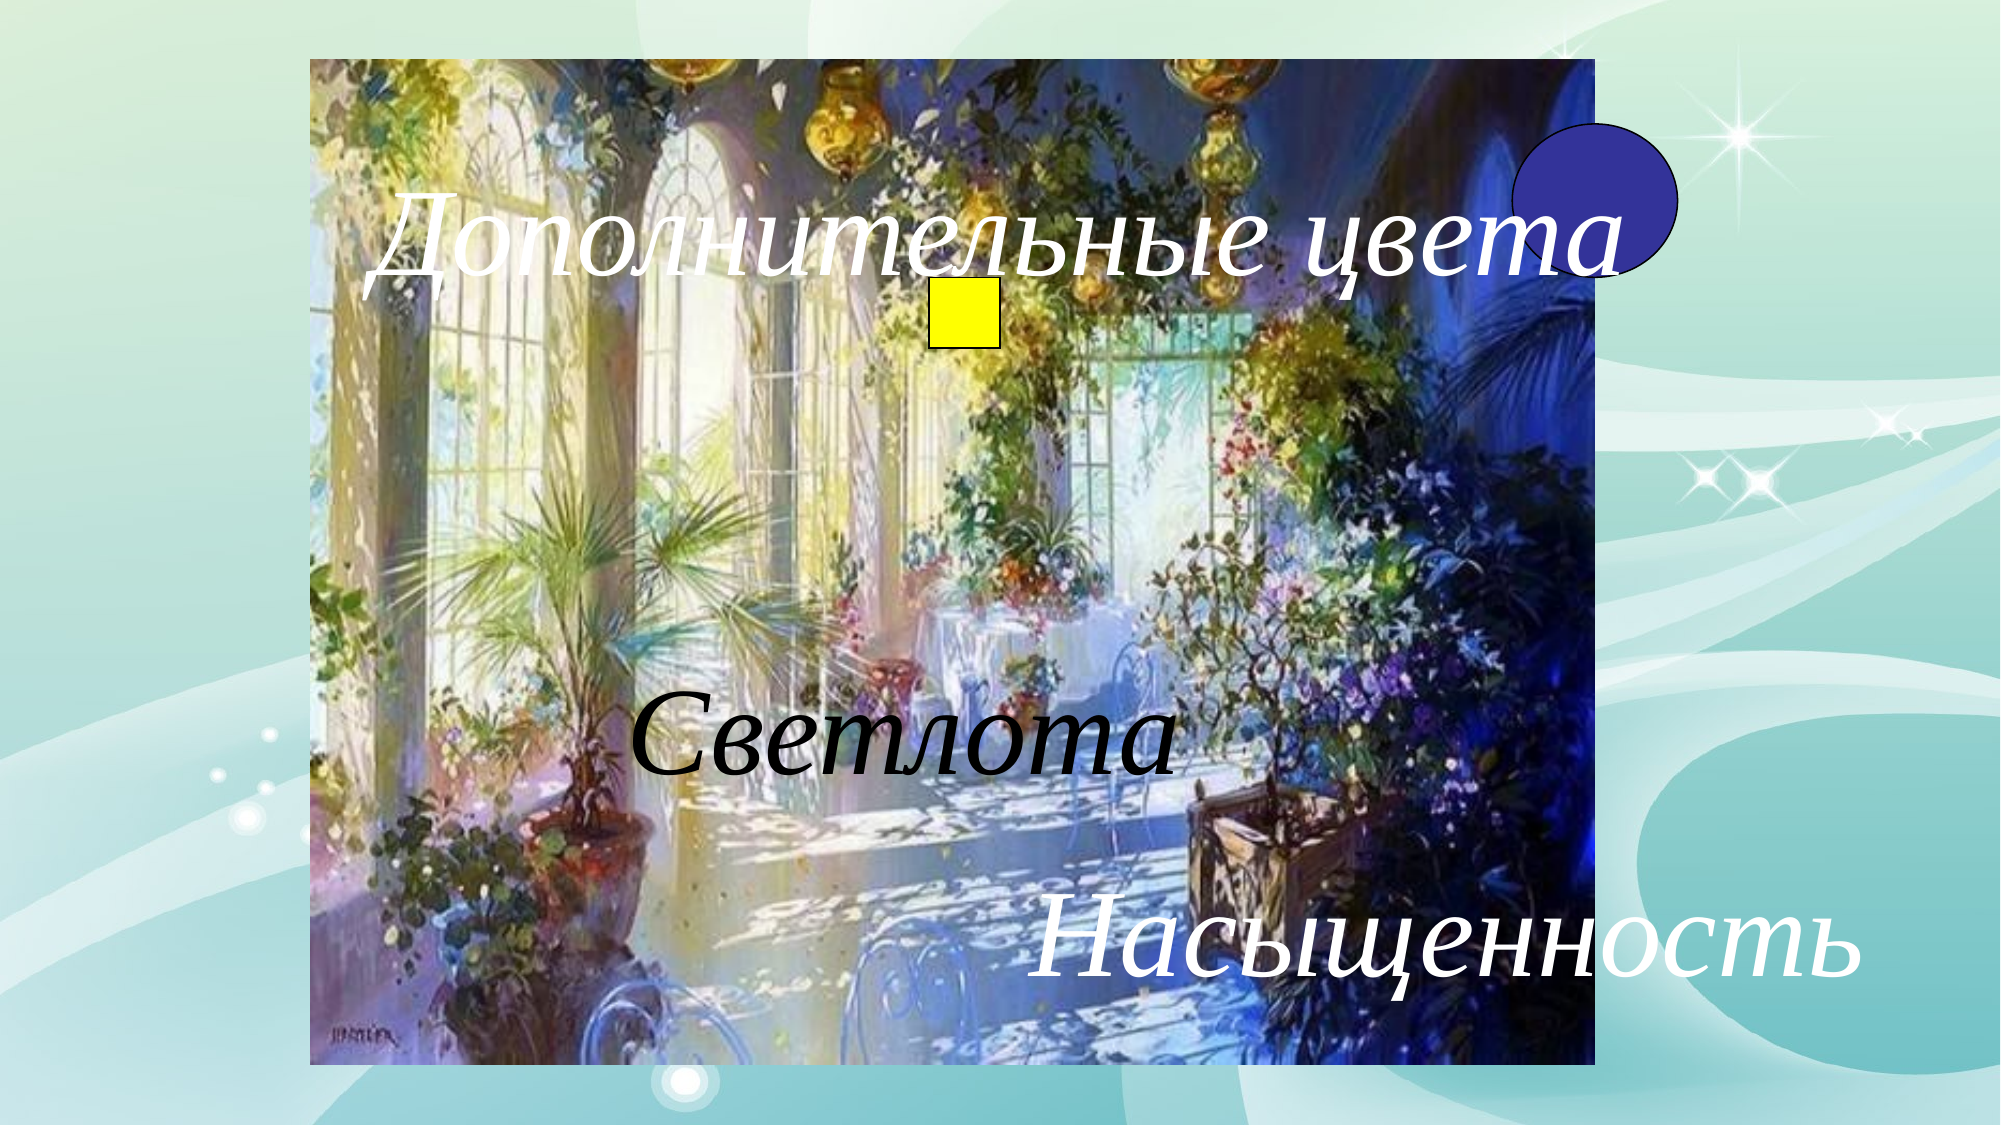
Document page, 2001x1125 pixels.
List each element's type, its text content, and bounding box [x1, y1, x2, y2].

picture [0, 0, 2001, 1125]
text_box Дополнительные цвета [1595, 143, 1643, 309]
text_box Насыщенность [1595, 844, 1880, 1010]
text_box [1595, 123, 1678, 263]
